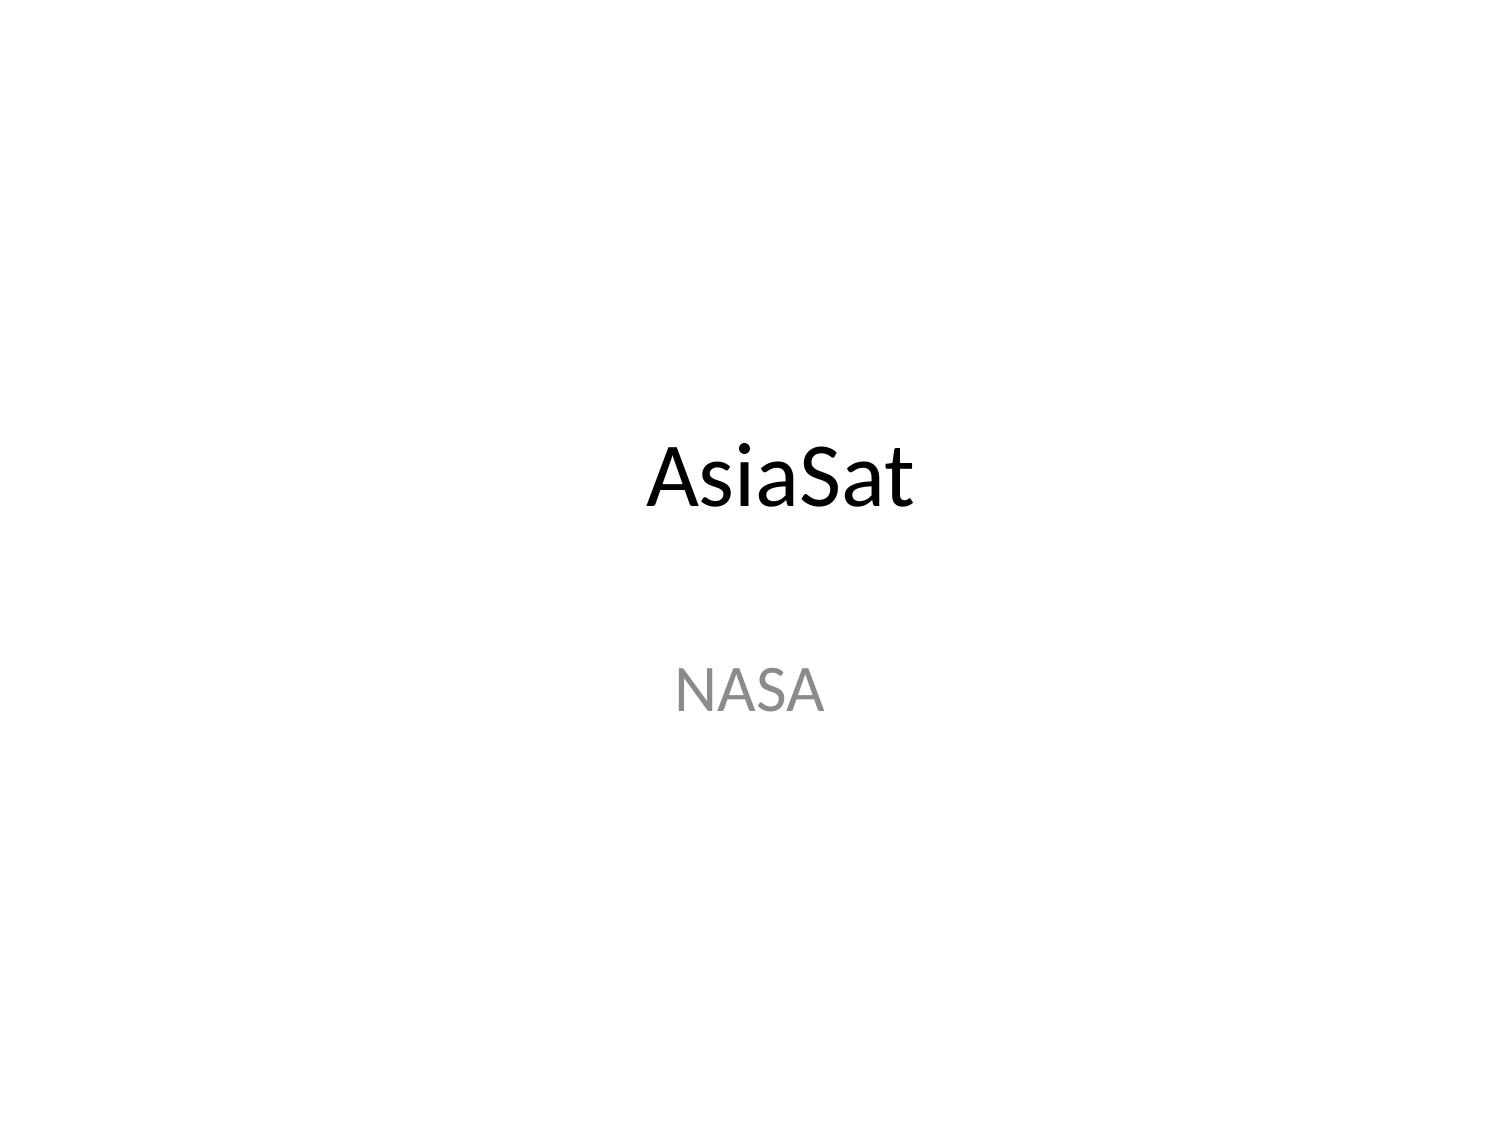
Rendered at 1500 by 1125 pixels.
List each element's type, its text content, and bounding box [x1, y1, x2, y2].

subtitle NASA [225, 637, 1275, 925]
title AsiaSat [112, 349, 1388, 591]
